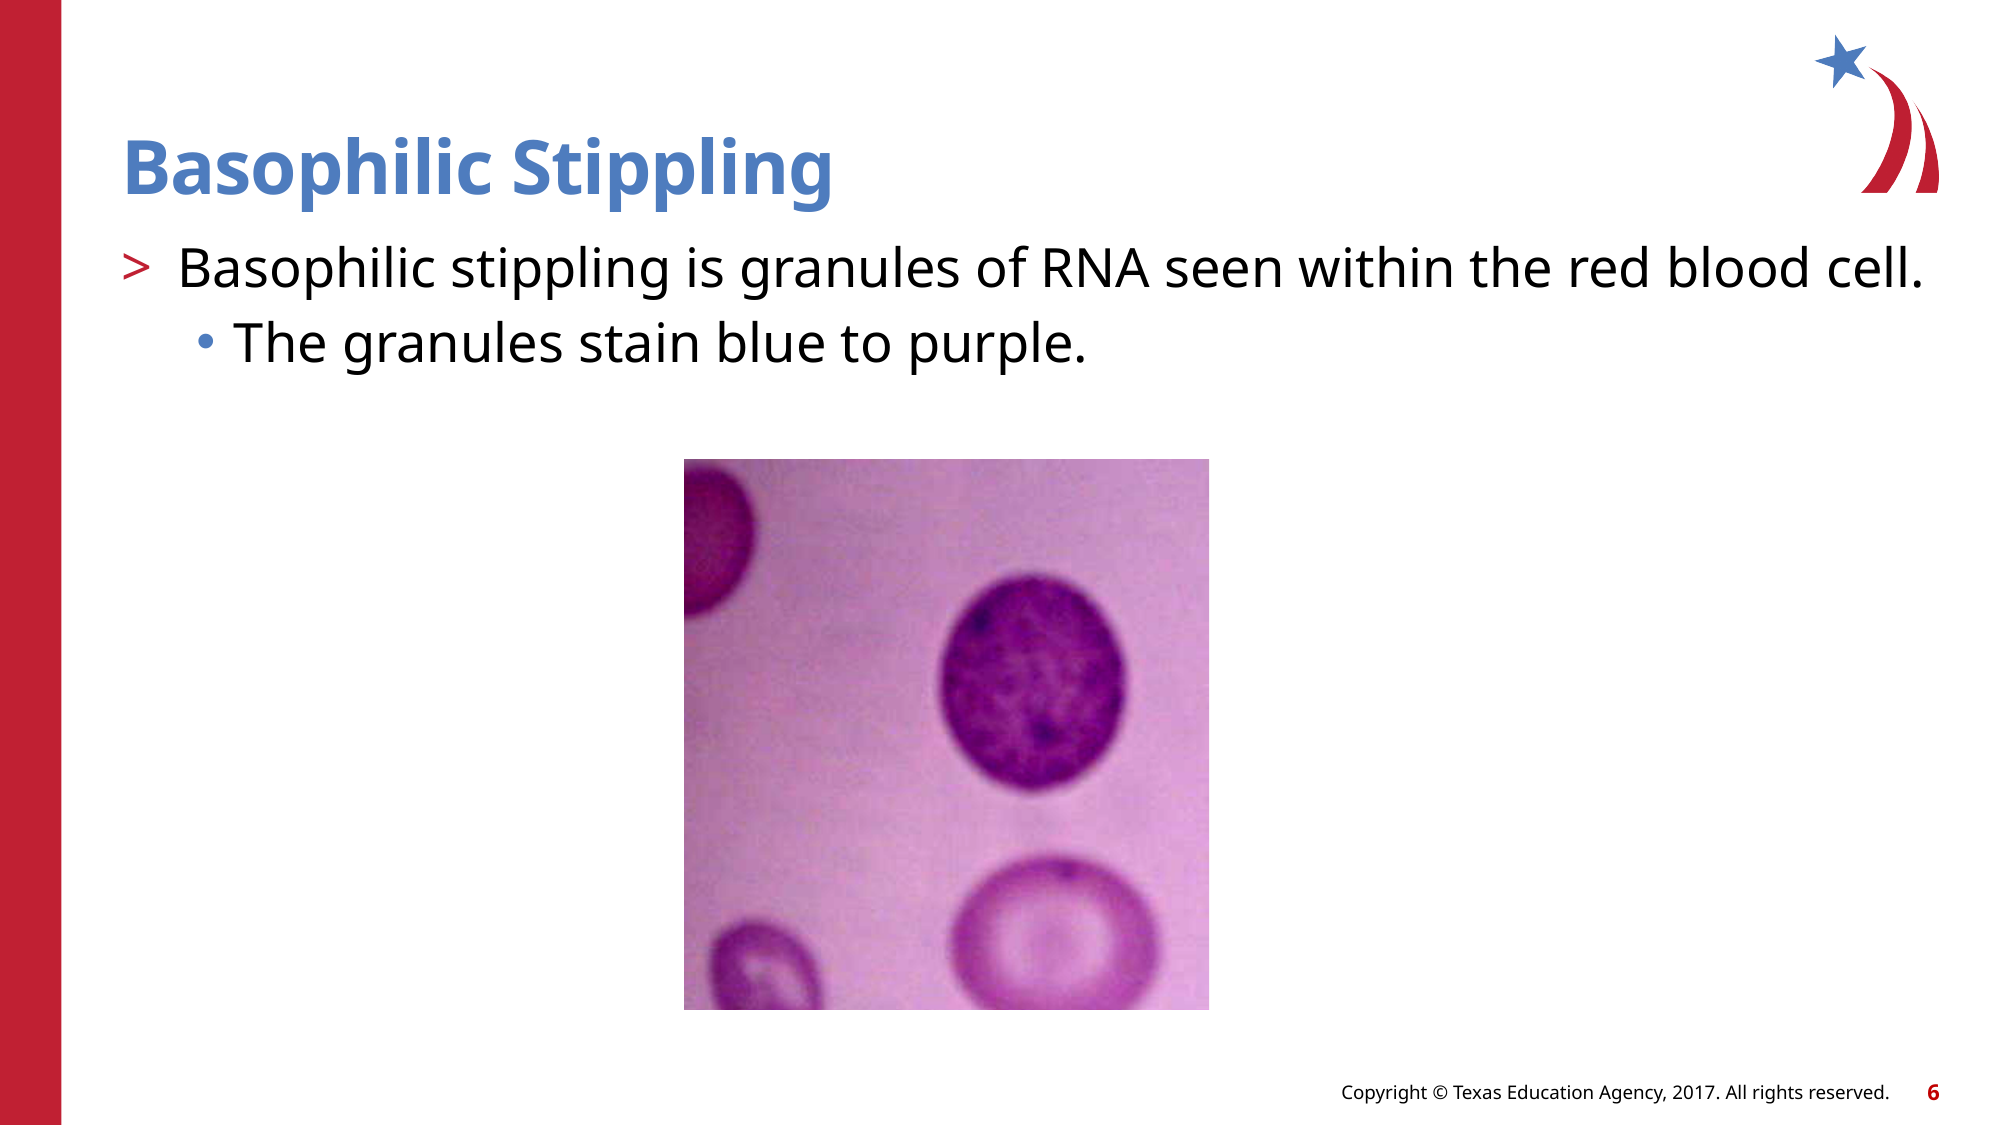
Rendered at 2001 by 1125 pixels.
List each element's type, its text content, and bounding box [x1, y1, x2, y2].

title Basophilic Stippling [121, 66, 1772, 211]
picture [1814, 34, 1939, 193]
list Basophilic stippling is granules of RNA seen within the red blood cell. The granules stain blue to purple. [121, 233, 1936, 1010]
picture [684, 459, 1210, 1010]
